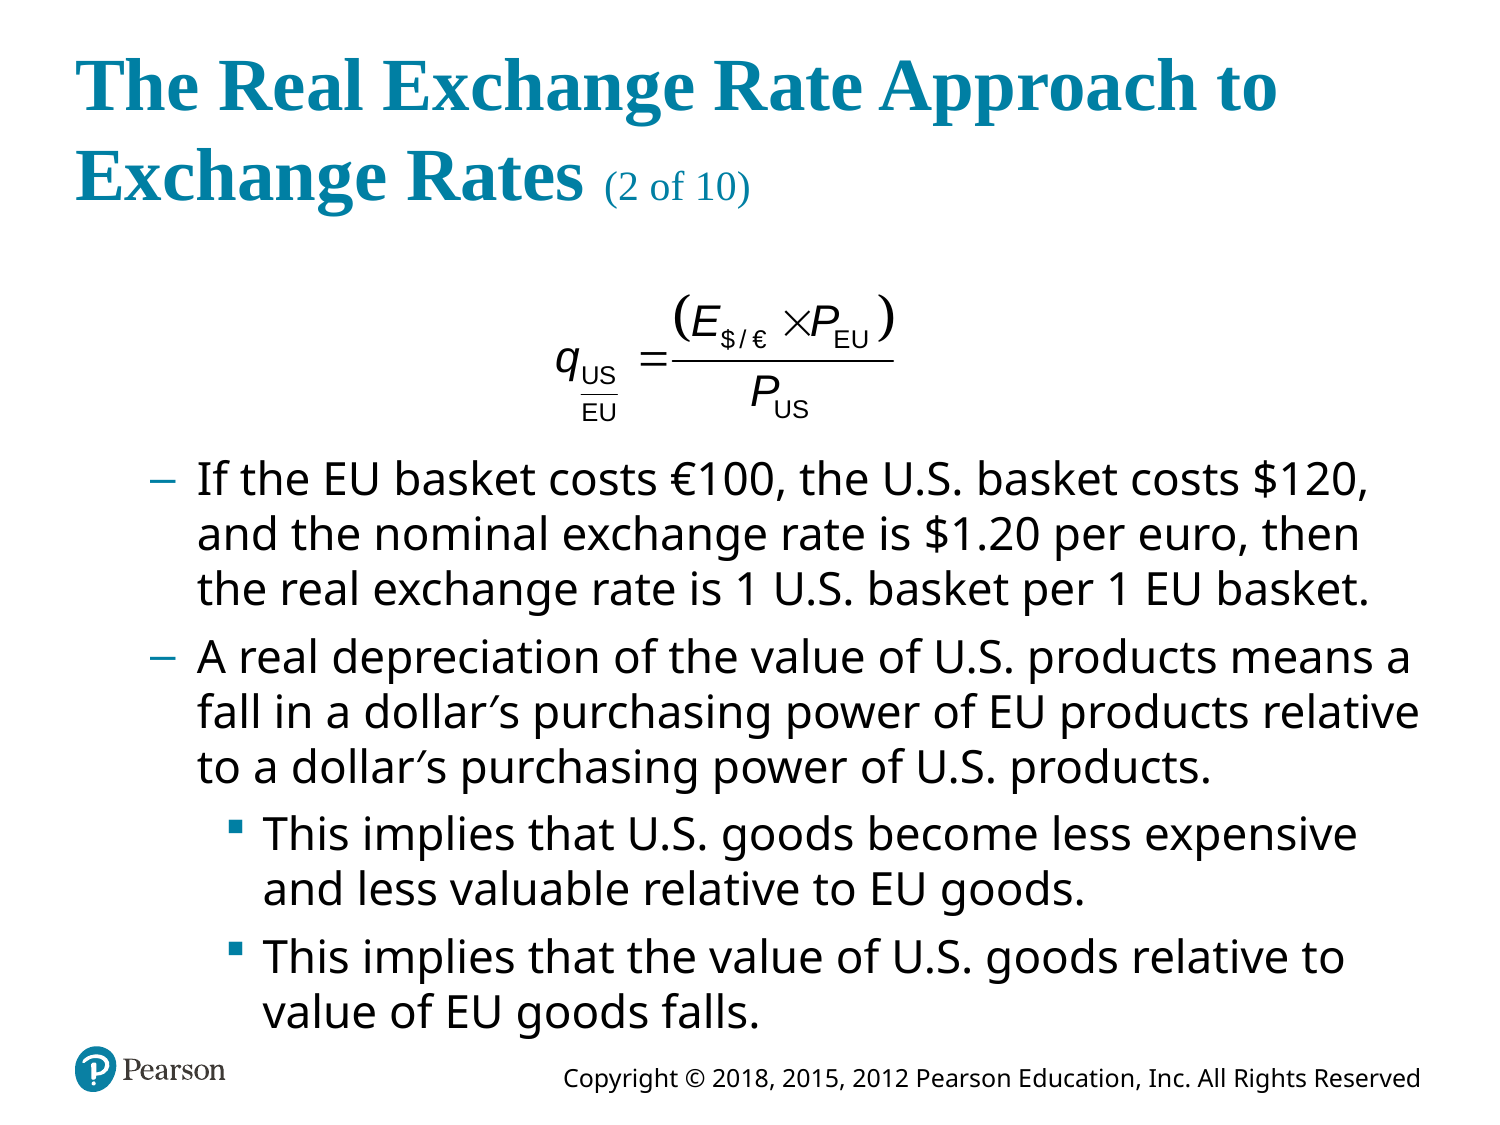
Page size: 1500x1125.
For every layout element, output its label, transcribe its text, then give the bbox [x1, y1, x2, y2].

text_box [549, 287, 901, 432]
list If the EU basket costs €100, the U.S. basket costs $120, and the nominal exchange rate is $1.20 per euro, then the real exchange rate is 1 U.S. basket per 1 EU basket. A real depreciation of the value of U.S. products means a fall in a dollar′s purchasing power of EU products relative to a dollar′s purchasing power of U.S. products. This implies that U.S. goods become less expensive and less valuable relative to EU goods. This implies that the value of U.S. goods relative to value of EU goods falls. [75, 450, 1425, 1039]
title The Real Exchange Rate Approach to Exchange Rates (2 of 10) [75, 35, 1375, 216]
